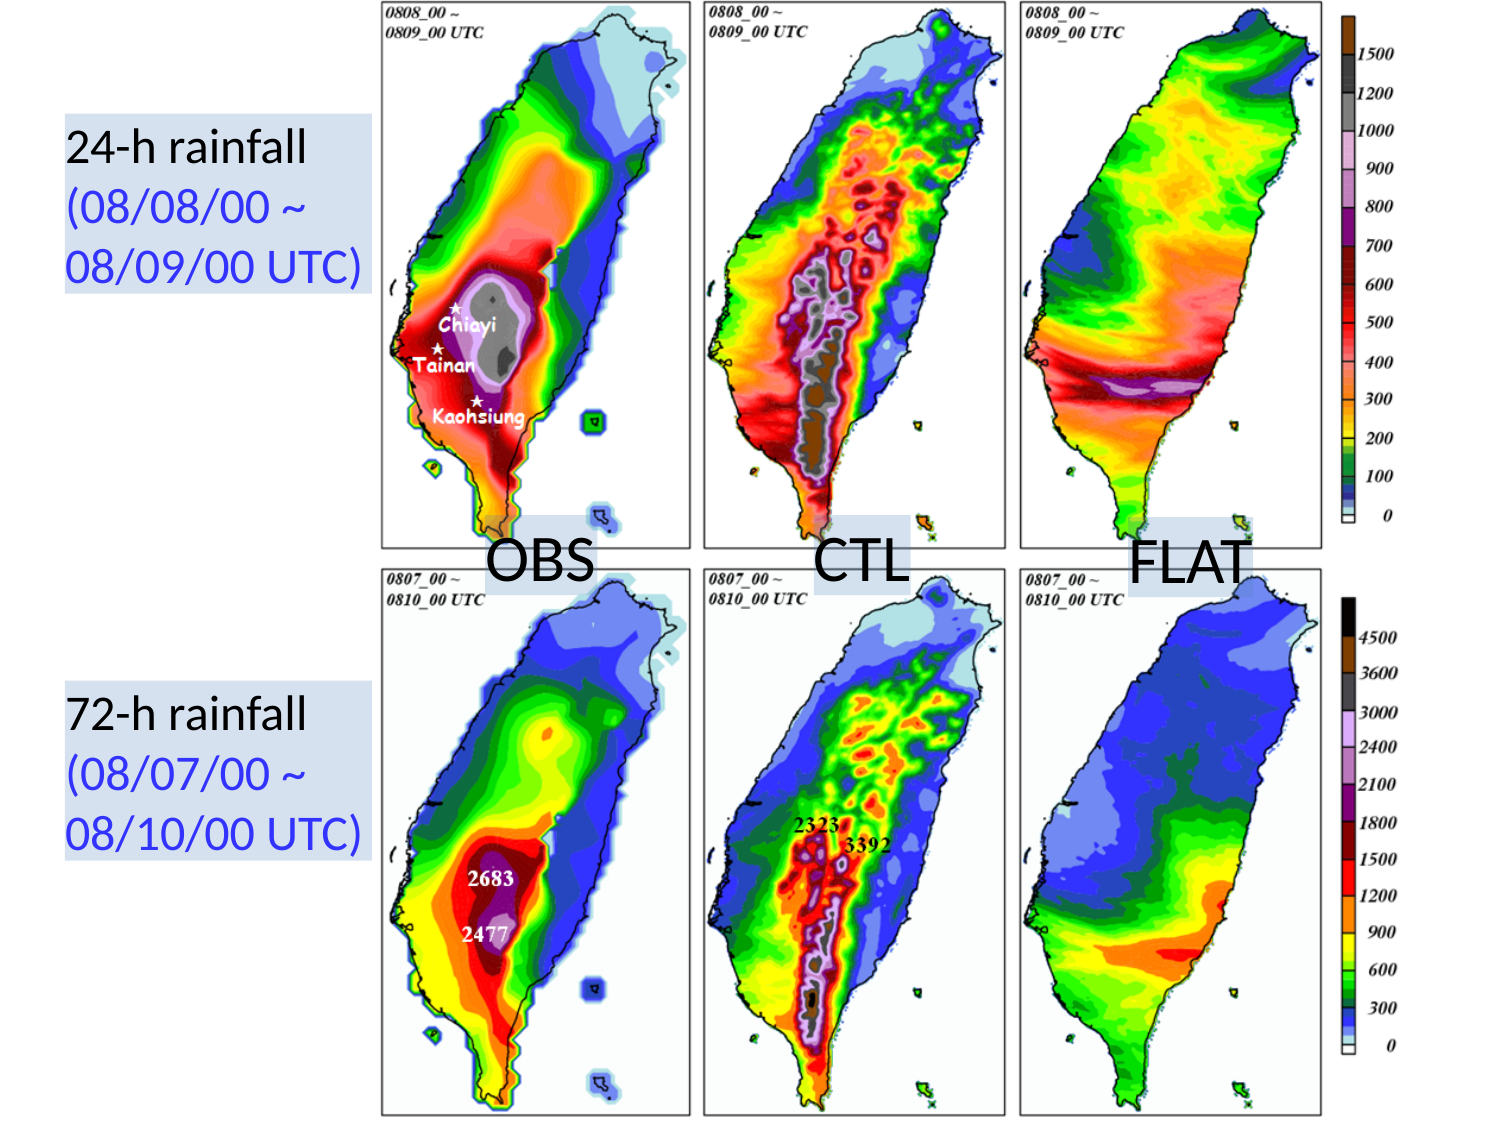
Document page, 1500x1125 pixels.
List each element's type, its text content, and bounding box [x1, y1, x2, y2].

text_box FLAT [1128, 559, 1254, 563]
text_box CTL [813, 559, 911, 563]
picture [379, 0, 1397, 552]
text_box OBS [485, 559, 598, 563]
picture [379, 565, 1400, 1118]
text_box 24-h rainfall (08/08/00 ~ 08/09/00 UTC) [64, 113, 372, 294]
text_box 72-h rainfall (08/07/00 ~ 08/10/00 UTC) [64, 680, 372, 861]
